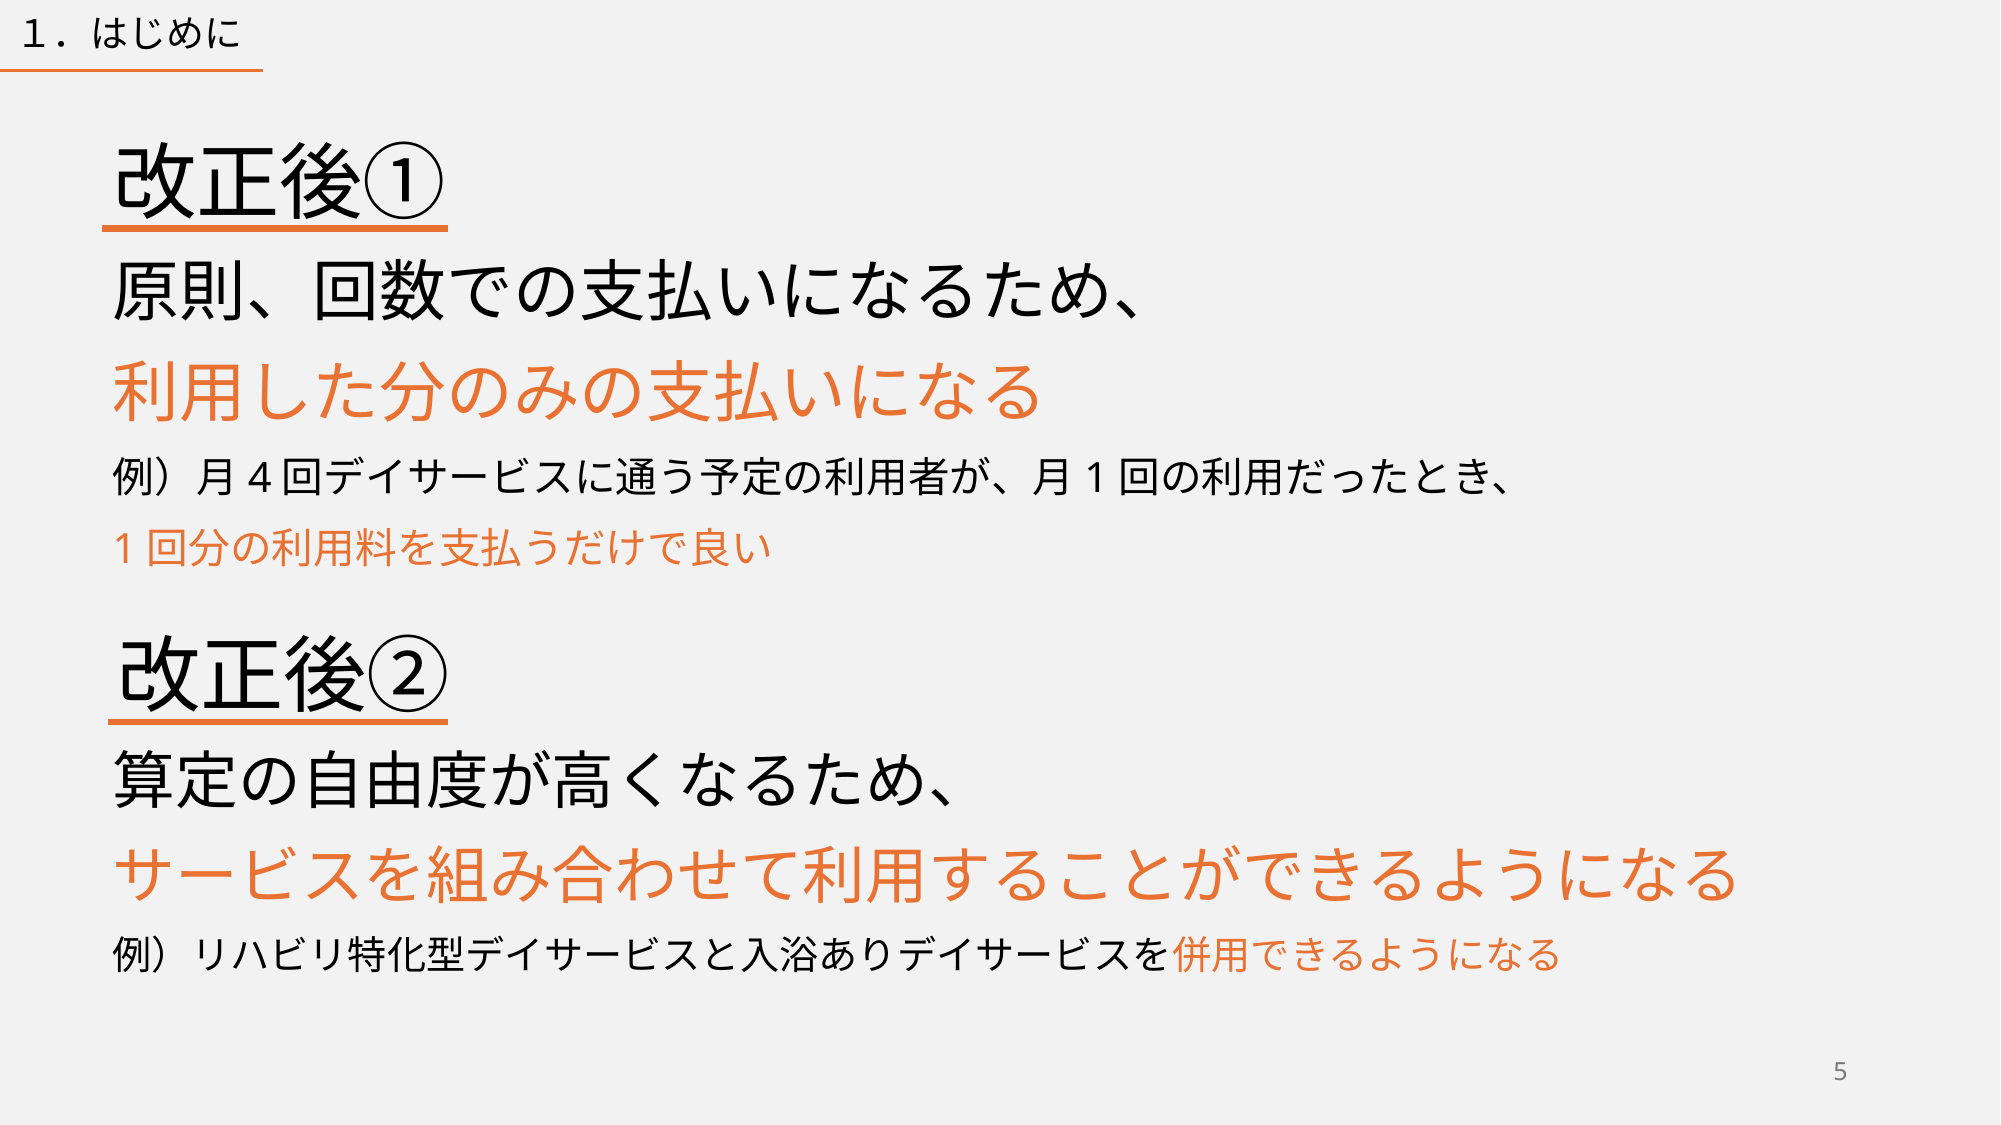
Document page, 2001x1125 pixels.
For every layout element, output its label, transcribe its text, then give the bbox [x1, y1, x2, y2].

slide_number 5 [1412, 1042, 1863, 1103]
text_box 原則、回数での支払いになるため、 利用した分のみの支払いになる 例）月4回デイサービスに通う予定の利用者が、月1回の利用だったとき、 1回分の利用料を支払うだけで良い [97, 241, 1755, 580]
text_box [0, 7, 308, 87]
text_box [97, 132, 483, 257]
text_box 算定の自由度が高くなるため、 サービスを組み合わせて利用することができるようになる 例）リハビリ特化型デイサービスと入浴ありデイサービスを併用できるようになる [97, 733, 1857, 1048]
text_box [101, 625, 483, 751]
